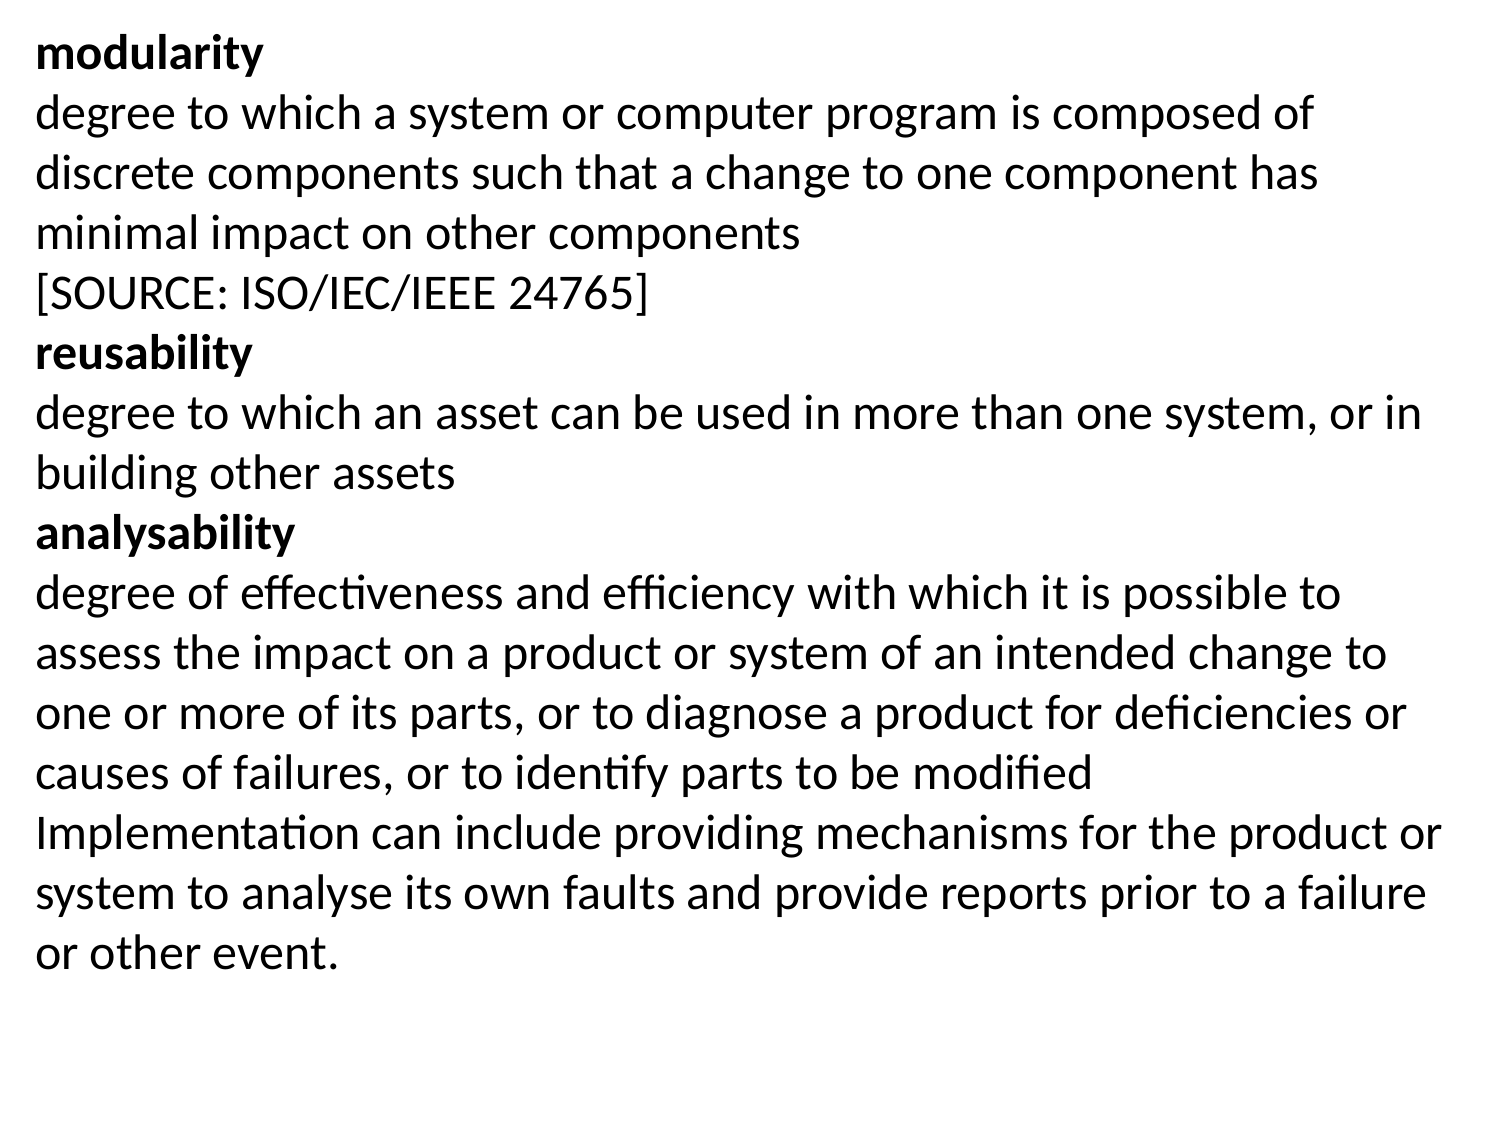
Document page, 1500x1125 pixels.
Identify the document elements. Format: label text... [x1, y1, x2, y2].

text_box modularity degree to which a system or computer program is composed of discrete components such that a change to one component has minimal impact on other components [SOURCE: ISO/IEC/IEEE 24765] reusability degree to which an asset can be used in more than one system, or in building other assets analysability degree of effectiveness and efficiency with which it is possible to assess the impact on a product or system of an intended change to one or more of its parts, or to diagnose a product for deficiencies or causes of failures, or to identify parts to be modified Implementation can include providing mechanisms for the product or system to analyse its own faults and provide reports prior to a failure or other event. [20, 11, 1462, 987]
